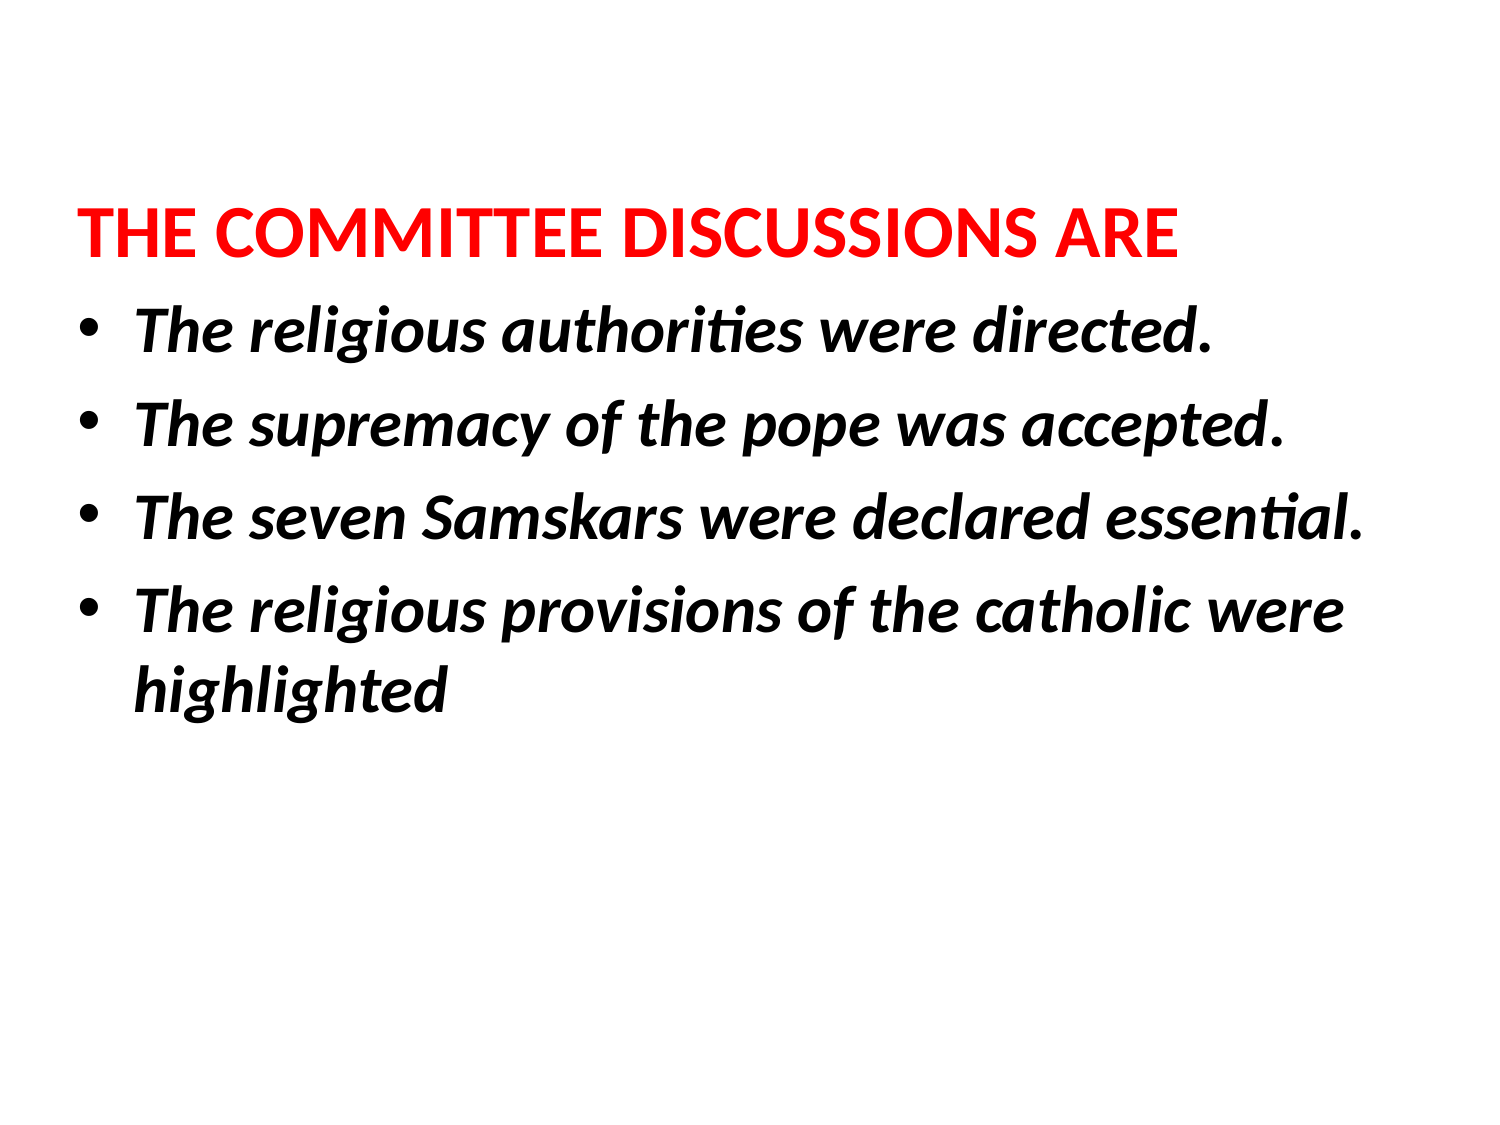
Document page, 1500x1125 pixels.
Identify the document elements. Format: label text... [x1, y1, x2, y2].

list THE COMMITTEE DISCUSSIONS ARE The religious authorities were directed. The supremacy of the pope was accepted. The seven Samskars were declared essential. The religious provisions of the catholic were highlighted [62, 174, 1413, 918]
